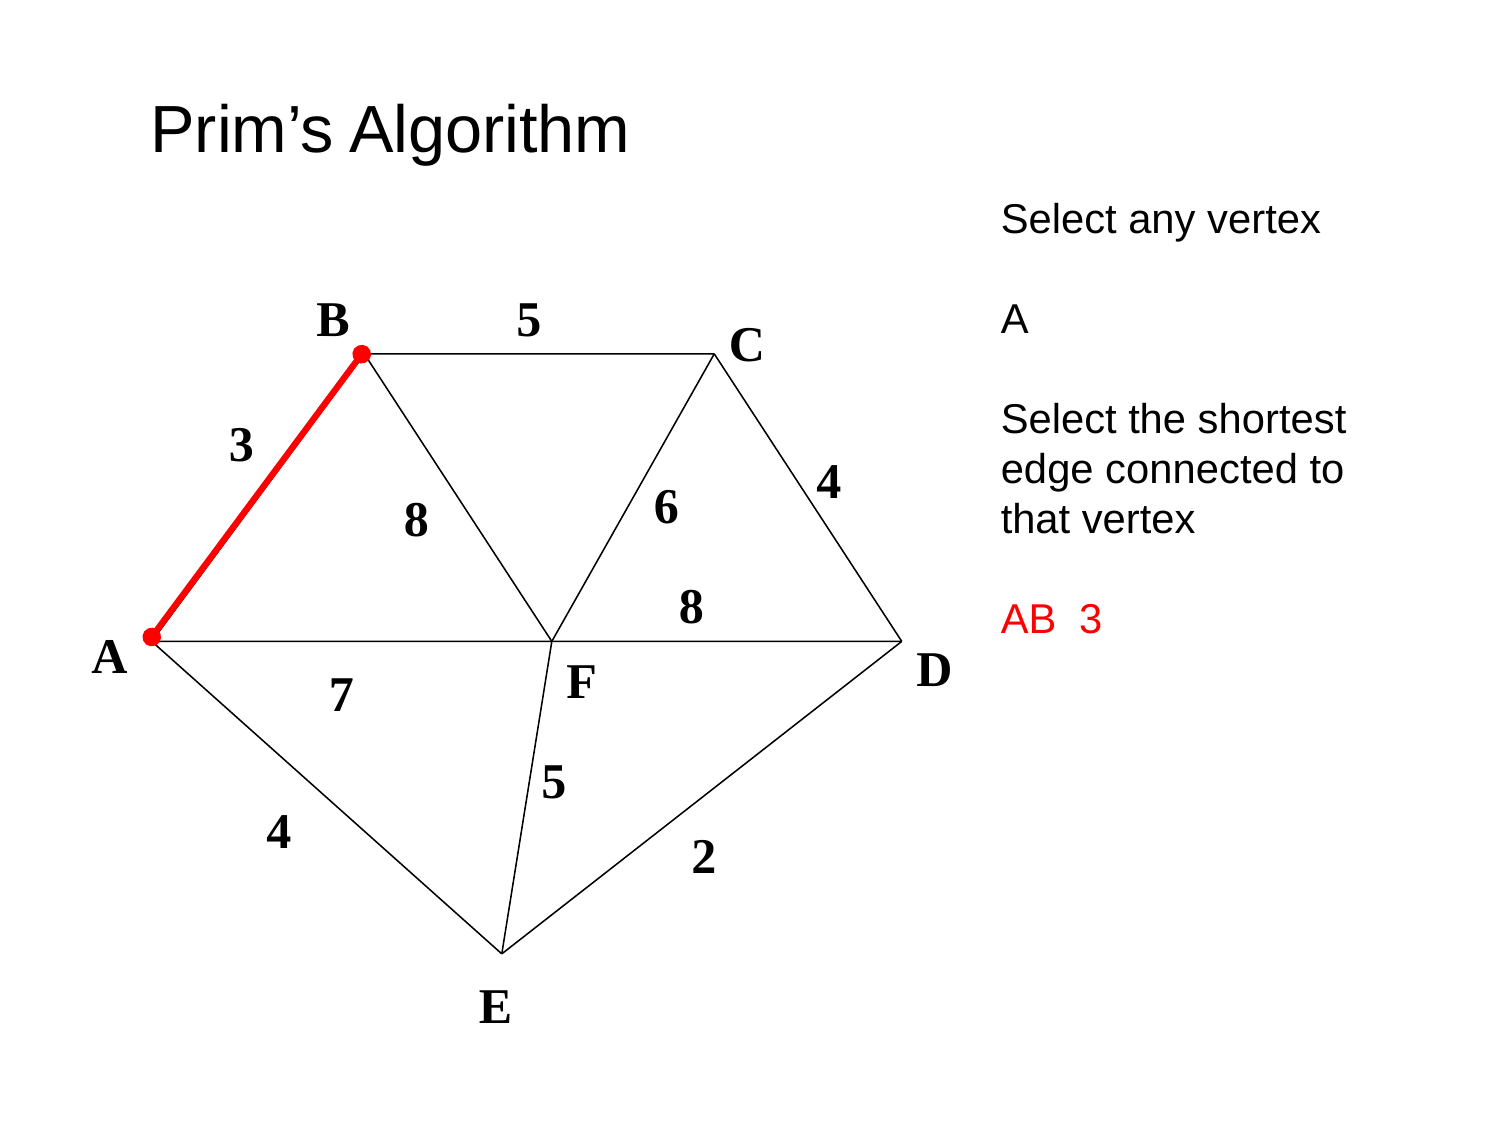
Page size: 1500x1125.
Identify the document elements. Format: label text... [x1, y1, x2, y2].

text_box Select any vertex A Select the shortest edge connected to that vertex AB 3 [986, 184, 1424, 800]
text_box Prim’s Algorithm [135, 78, 1317, 173]
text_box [76, 278, 977, 1042]
